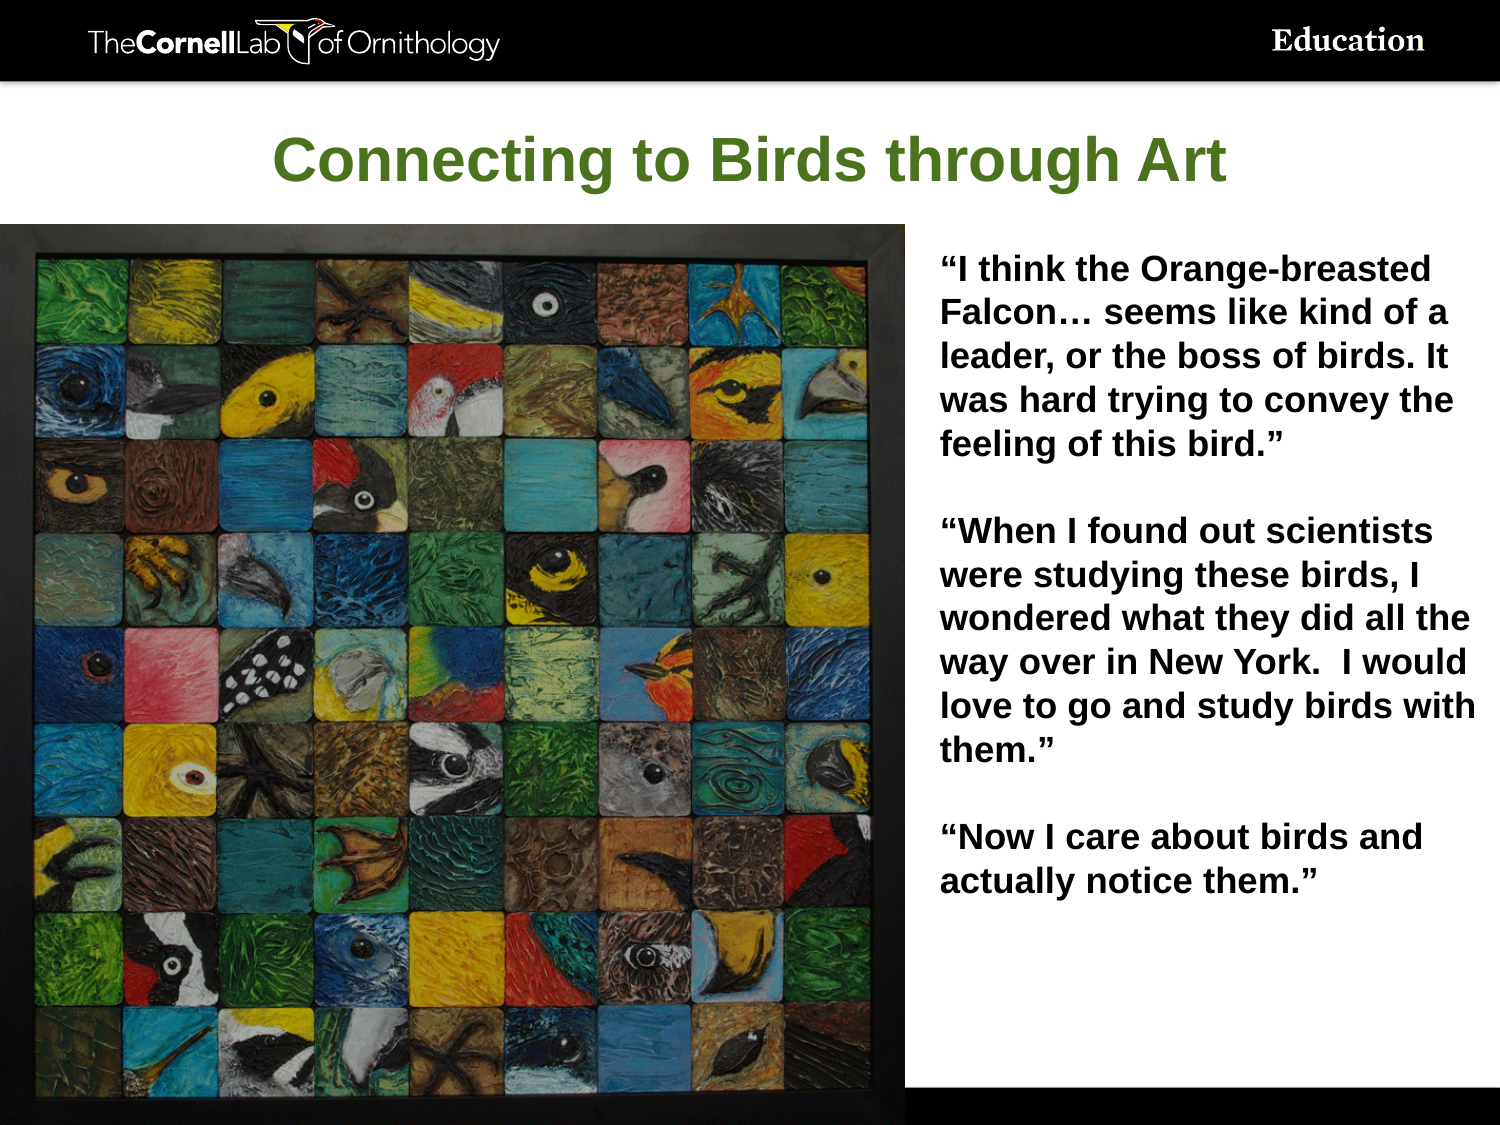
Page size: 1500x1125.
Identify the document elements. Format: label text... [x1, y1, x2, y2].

title Connecting to Birds through Art [37, 62, 1463, 223]
text_box “I think the Orange-breasted Falcon… seems like kind of a leader, or the boss of birds. It was hard trying to convey the feeling of this bird.” “When I found out scientists were studying these birds, I wondered what they did all the way over in New York. I would love to go and study birds with them.” “Now I care about birds and actually notice them.” [924, 237, 1500, 952]
picture [1271, 22, 1425, 61]
picture [0, 224, 905, 1125]
text_box [902, 223, 1500, 1125]
